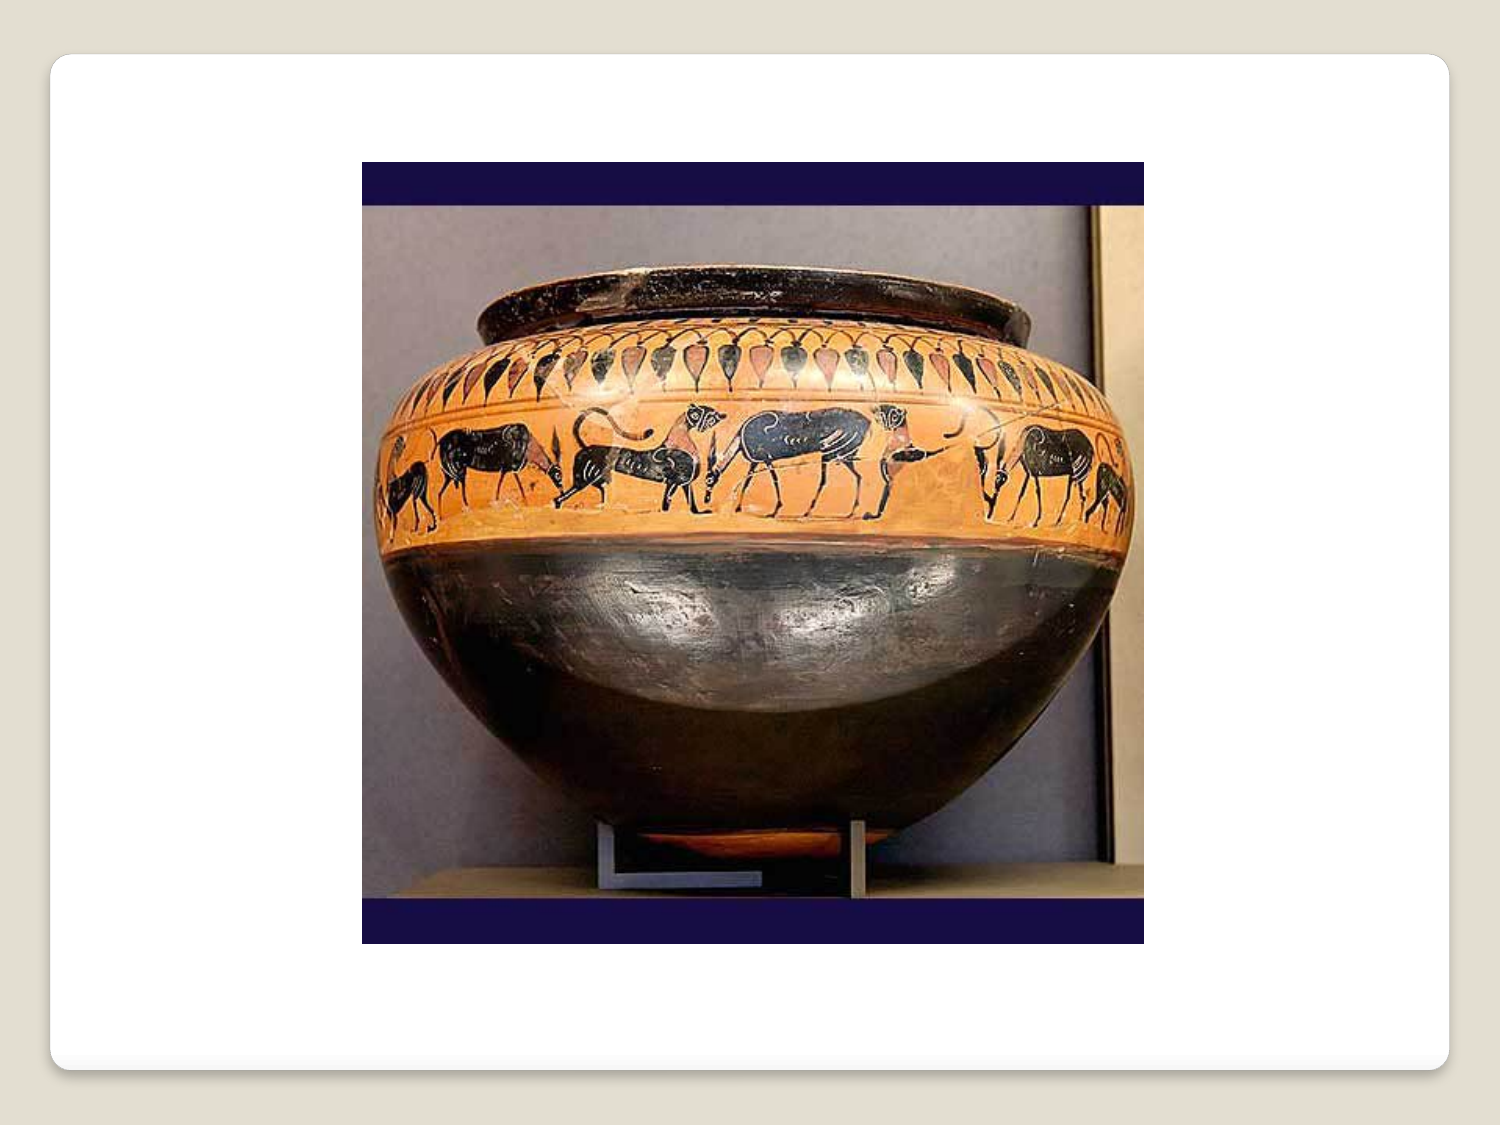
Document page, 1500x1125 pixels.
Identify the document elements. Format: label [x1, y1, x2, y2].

picture [362, 162, 1144, 944]
